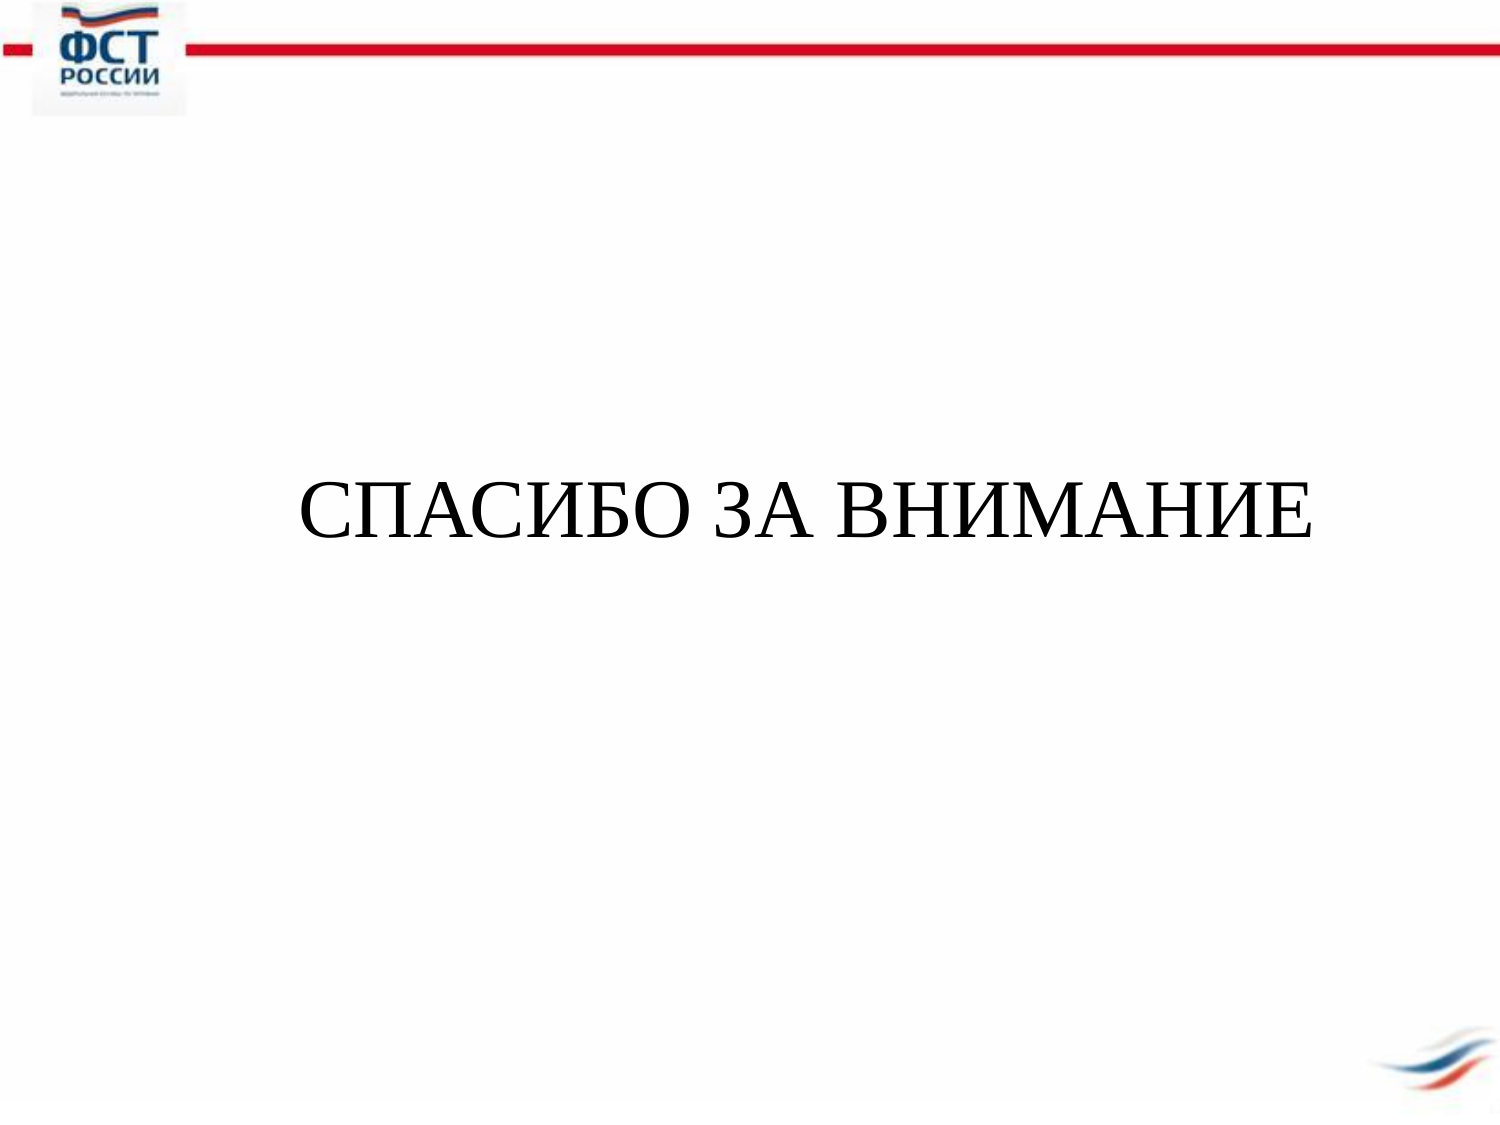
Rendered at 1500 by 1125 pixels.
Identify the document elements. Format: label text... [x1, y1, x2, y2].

picture [0, 0, 1500, 1125]
text_box СПАСИБО ЗА ВНИМАНИЕ [283, 446, 1331, 562]
